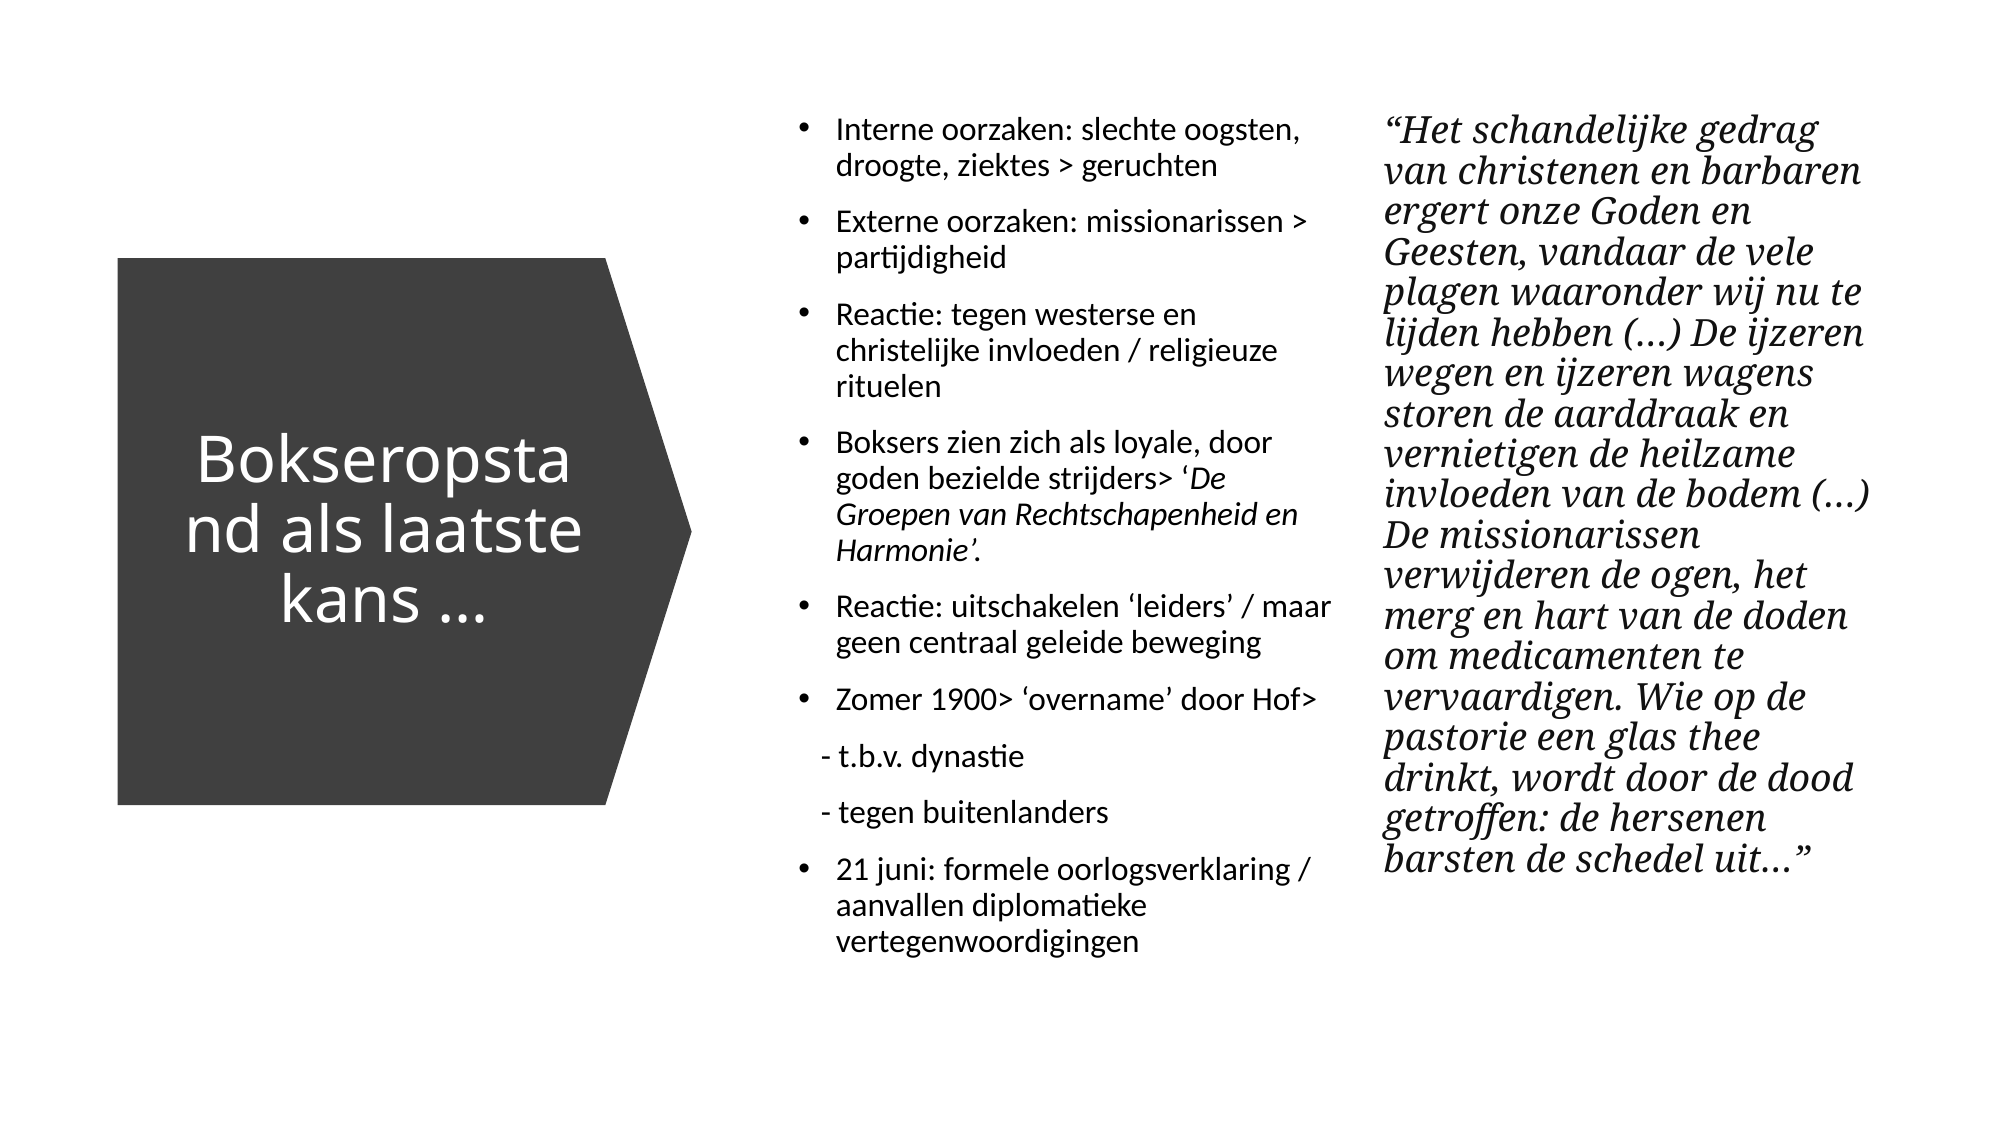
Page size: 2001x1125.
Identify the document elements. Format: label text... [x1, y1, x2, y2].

list Interne oorzaken: slechte oogsten, droogte, ziektes > geruchten Externe oorzaken: missionarissen > partijdigheid Reactie: tegen westerse en christelijke invloeden / religieuze rituelen Boksers zien zich als loyale, door goden bezielde strijders> ‘De Groepen van Rechtschapenheid en Harmonie’. Reactie: uitschakelen ‘leiders’ / maar geen centraal geleide beweging Zomer 1900> ‘overname’ door Hof> - t.b.v. dynastie - tegen buitenlanders 21 juni: formele oorlogsverklaring / aanvallen diplomatieke vertegenwoordigingen [783, 104, 1361, 1017]
text_box [116, 257, 693, 807]
title Bokseropstand als laatste kans … [168, 322, 601, 741]
text_box “Het schandelijke gedrag van christenen en barbaren ergert onze Goden en Geesten, vandaar de vele plagen waaronder wij nu te lijden hebben (…) De ijzeren wegen en ijzeren wagens storen de aarddraak en vernietigen de heilzame invloeden van de bodem (…) De missionarissen verwijderen de ogen, het merg en hart van de doden om medicamenten te vervaardigen. Wie op de pastorie een glas thee drinkt, wordt door de dood getroffen: de hersenen barsten de schedel uit…” [1368, 104, 1892, 1017]
